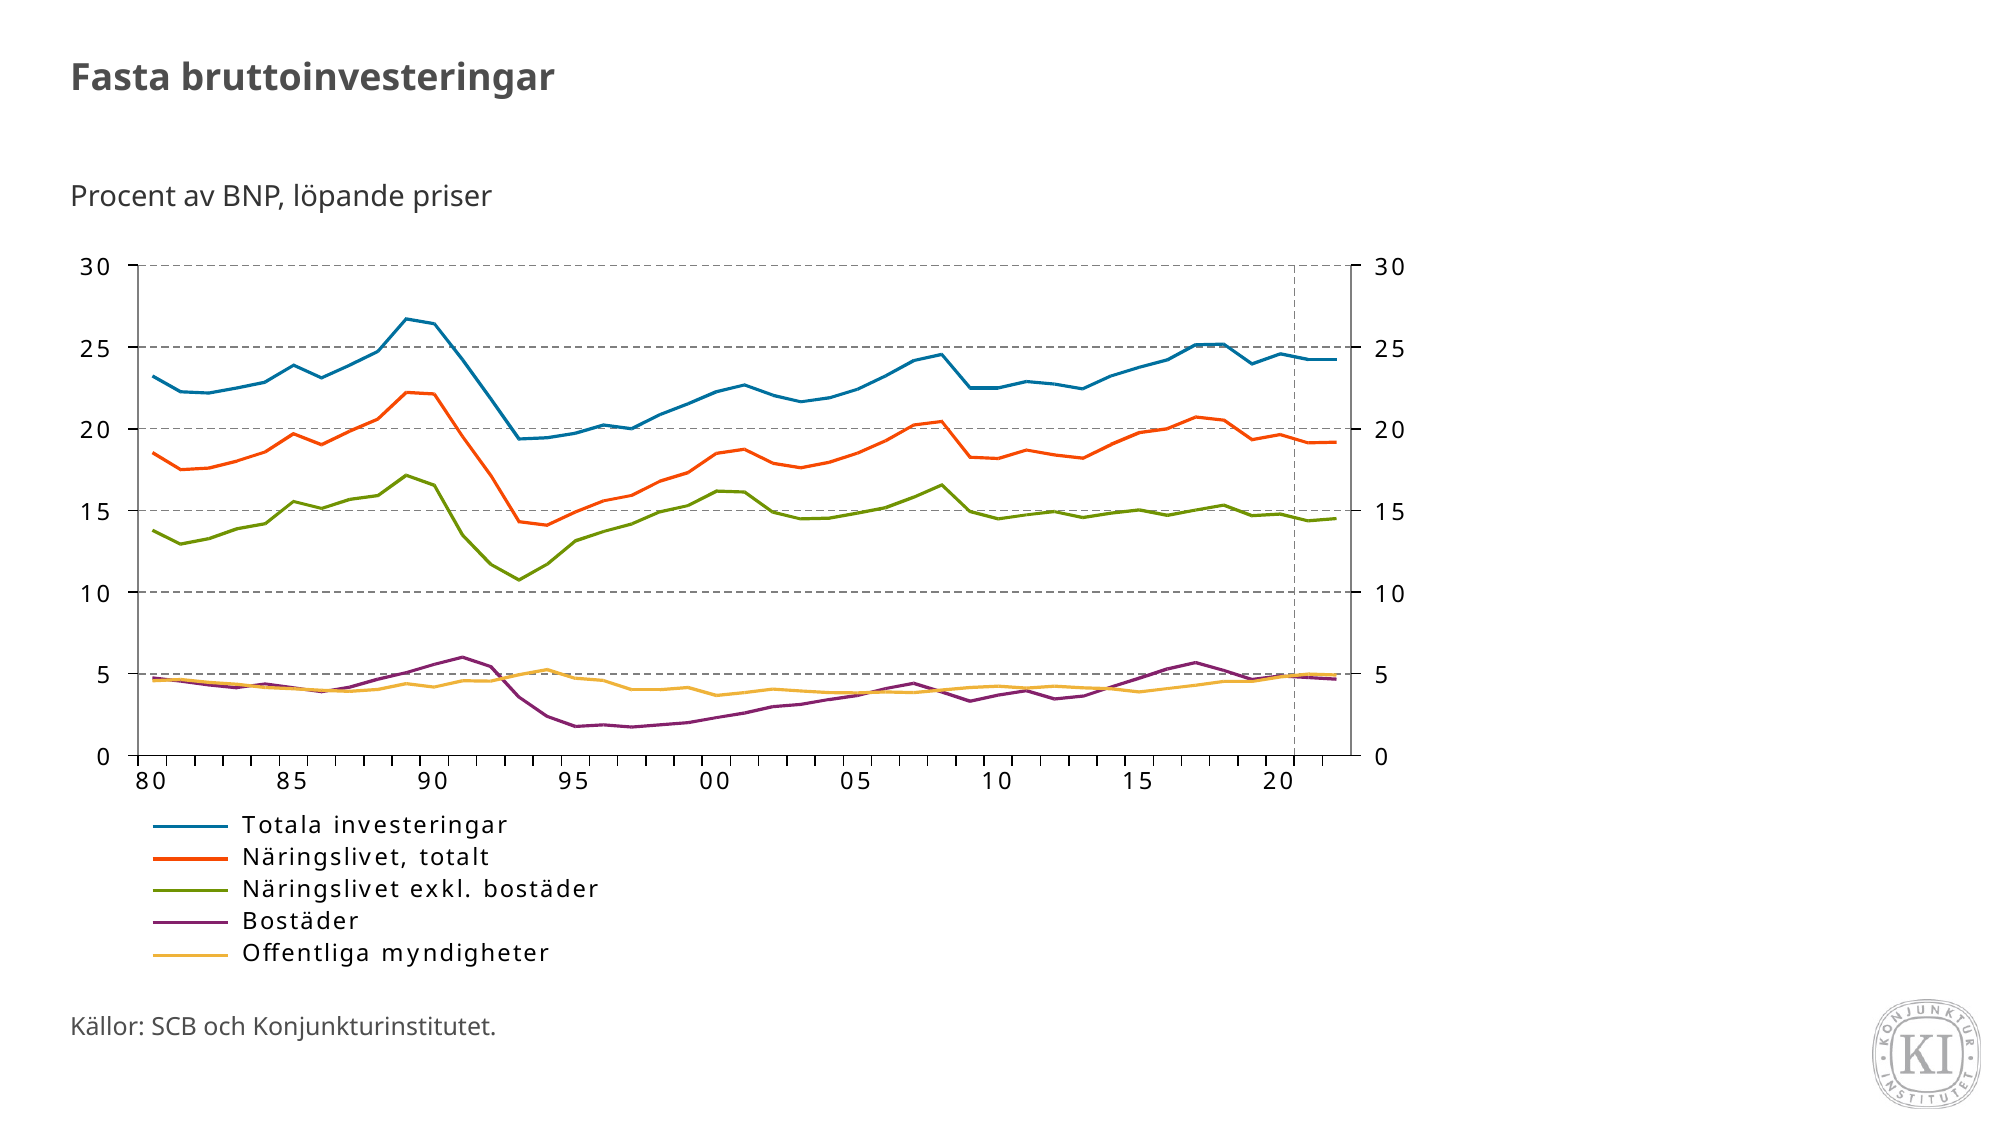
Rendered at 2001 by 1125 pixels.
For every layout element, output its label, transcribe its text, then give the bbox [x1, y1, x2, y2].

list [30, 228, 1453, 995]
picture [1872, 999, 1981, 1109]
title Fasta bruttoinvesteringar [55, 45, 1476, 128]
subtitle Källor: SCB och Konjunkturinstitutet. [55, 1003, 1476, 1106]
list Procent av BNP, löpande priser [55, 137, 1476, 220]
